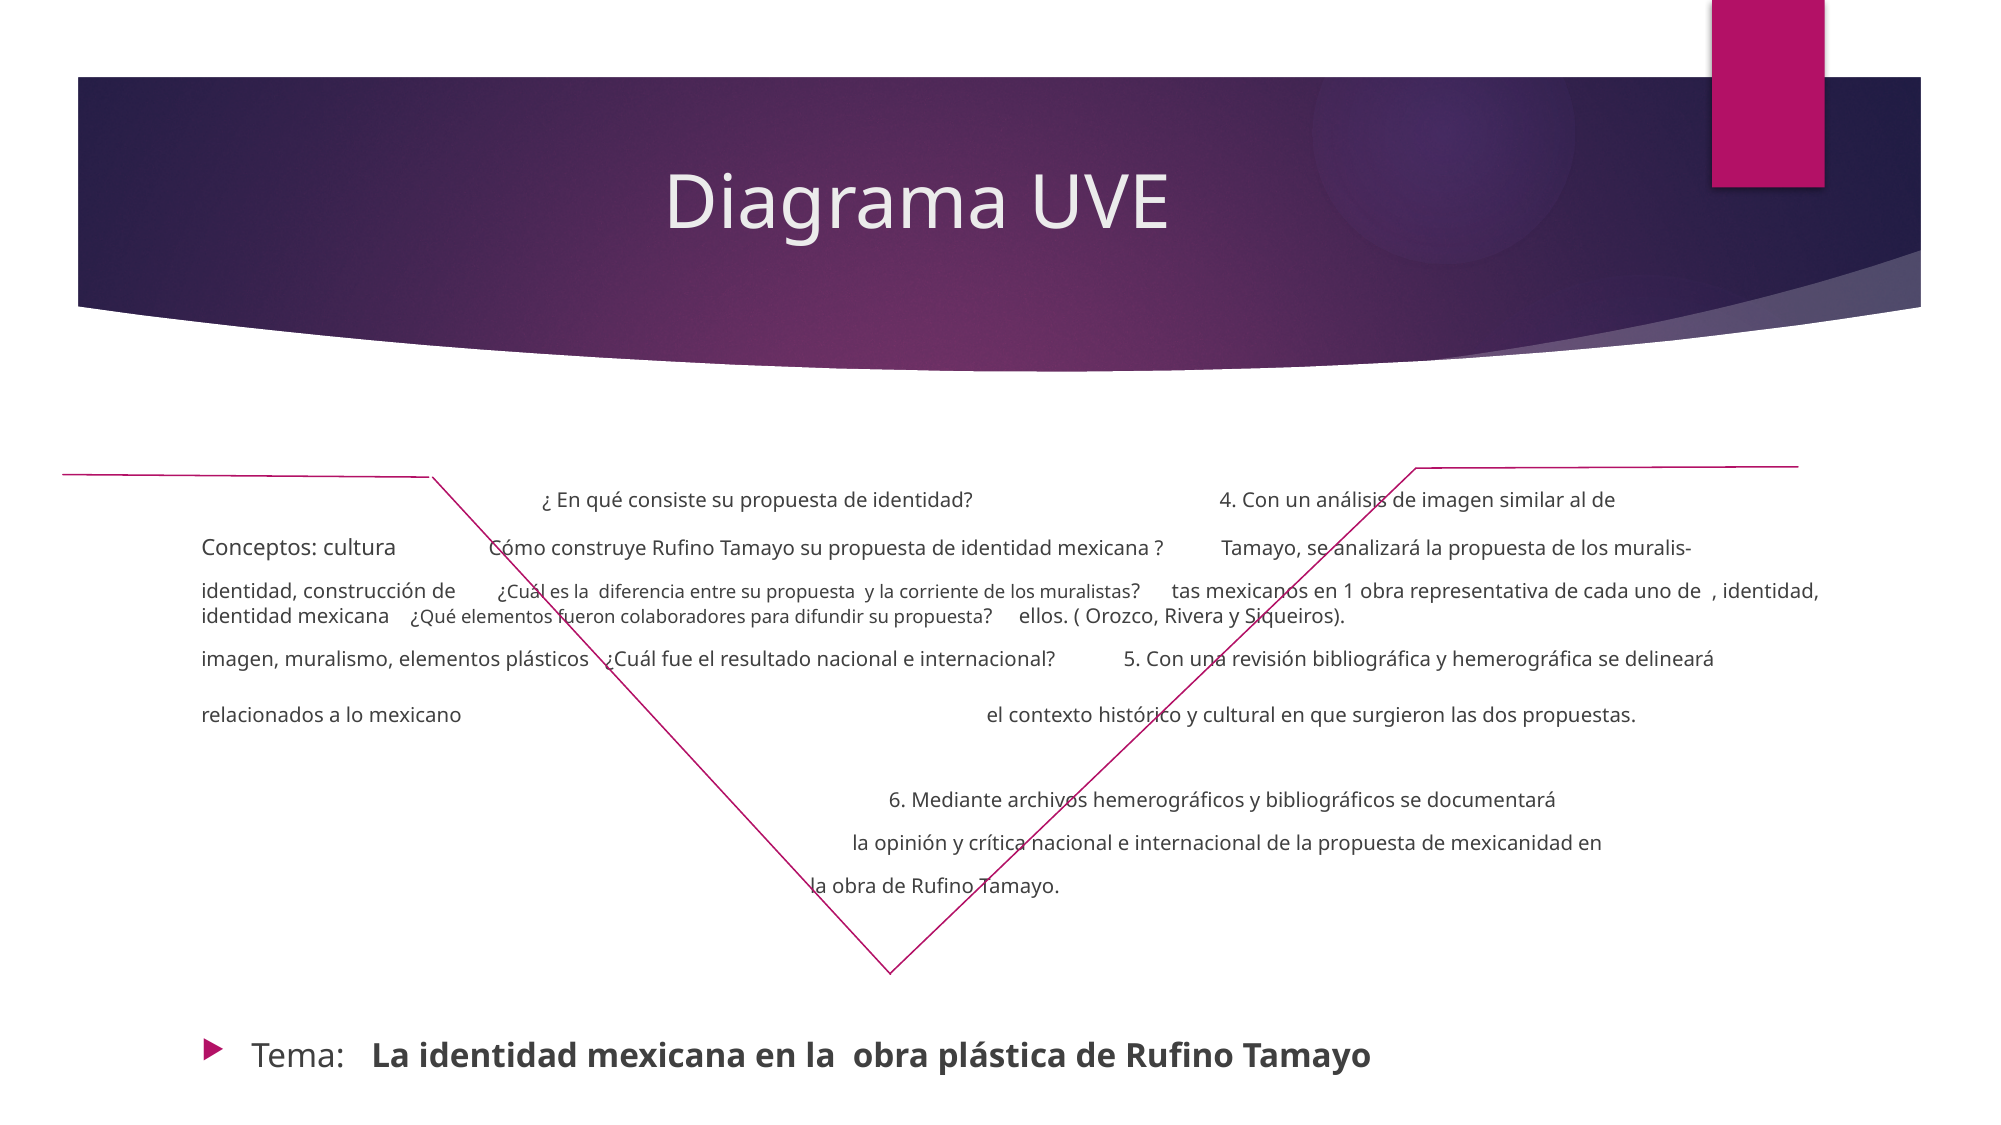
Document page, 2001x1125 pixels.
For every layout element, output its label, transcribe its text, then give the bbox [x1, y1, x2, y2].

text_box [62, 474, 430, 478]
list ¿ En qué consiste su propuesta de identidad? 4. Con un análisis de imagen similar al de Conceptos: cultura Cómo construye Rufino Tamayo su propuesta de identidad mexicana ? Tamayo, se analizará la propuesta de los muralis- identidad, construcción de ¿Cuál es la diferencia entre su propuesta y la corriente de los muralistas? tas mexicanos en 1 obra representativa de cada uno de , identidad, identidad mexicana ¿Qué elementos fueron colaboradores para difundir su propuesta? ellos. ( Orozco, Rivera y Siqueiros). imagen, muralismo, elementos plásticos ¿Cuál fue el resultado nacional e internacional? 5. Con una revisión bibliográfica y hemerográfica se delineará relacionados a lo mexicano el contexto histórico y cultural en que surgieron las dos propuestas. 6. Mediante archivos hemerográficos y bibliográficos se documentará la opinión y crítica nacional e internacional de la propuesta de mexicanidad en la obra de Rufino Tamayo. Tema: La identidad mexicana en la obra plástica de Rufino Tamayo [186, 466, 1895, 1125]
title Diagrama UVE [208, 159, 1627, 237]
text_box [890, 467, 1417, 974]
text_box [432, 476, 884, 975]
